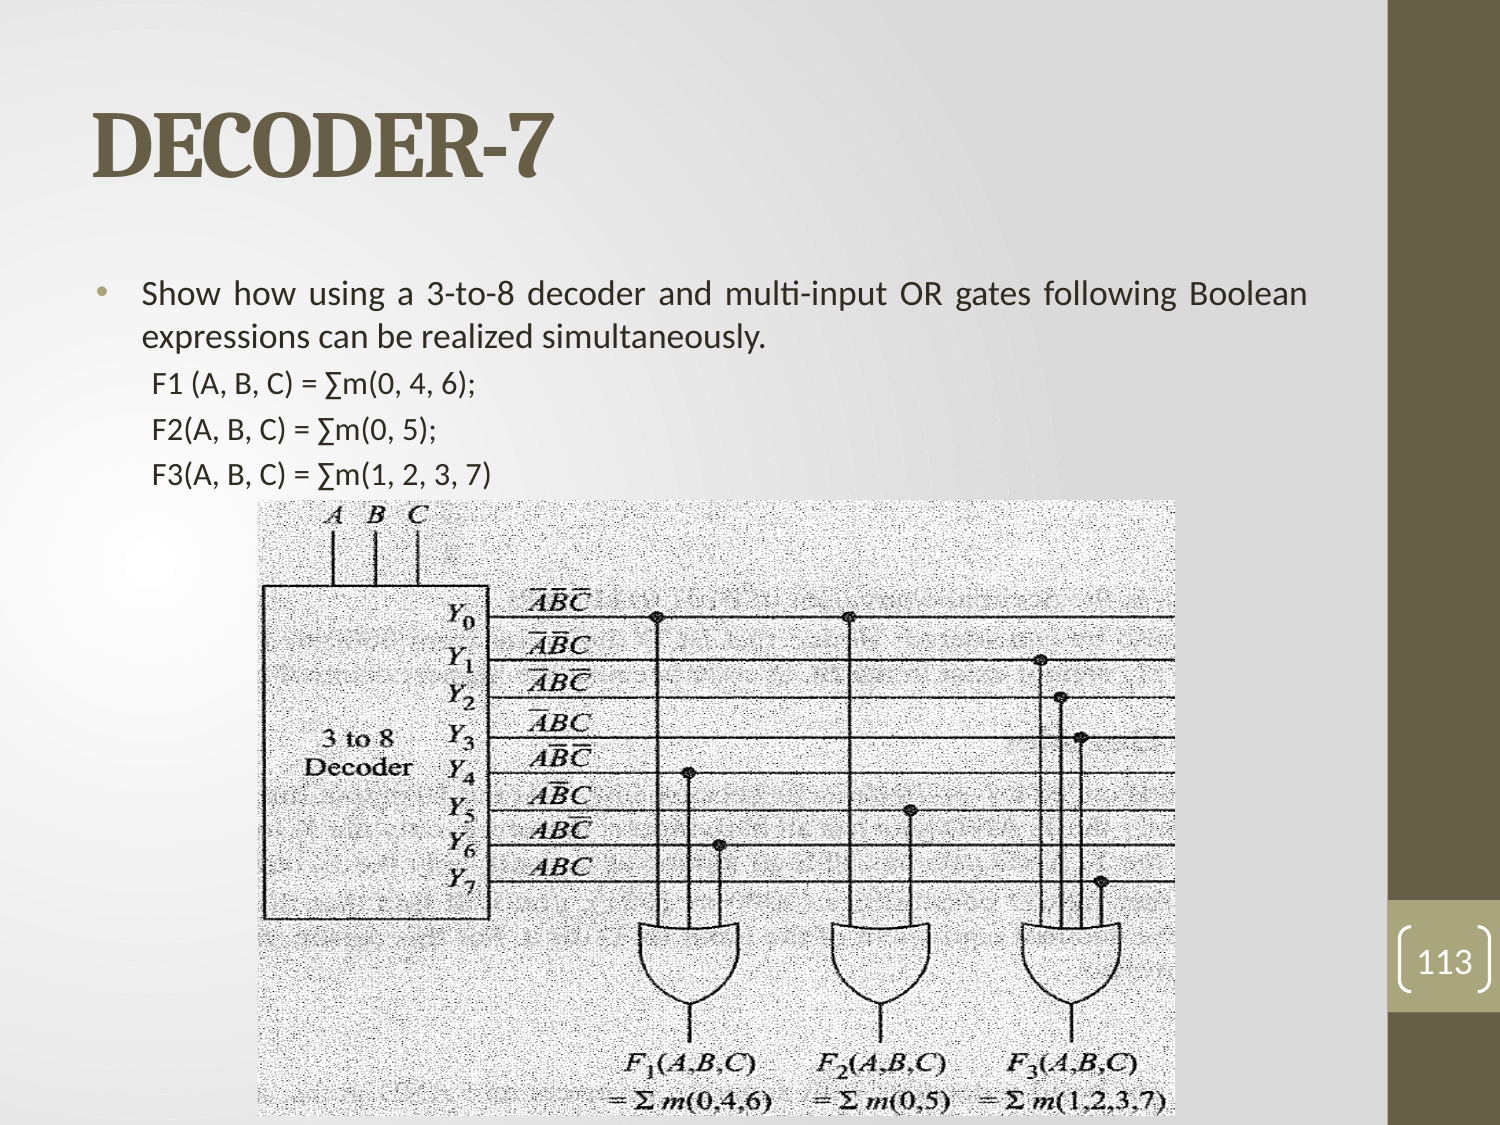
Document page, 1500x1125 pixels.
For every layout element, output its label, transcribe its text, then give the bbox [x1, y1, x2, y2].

list Show how using a 3-to-8 decoder and multi-input OR gates following Boolean expressions can be realized simultaneously. F1 (A, B, C) = ∑m(0, 4, 6); F2(A, B, C) = ∑m(0, 5); F3(A, B, C) = ∑m(1, 2, 3, 7) [75, 262, 1325, 500]
slide_number 113 [1397, 925, 1492, 994]
picture [257, 499, 1176, 1116]
title DECODER-7 [75, 45, 1325, 233]
